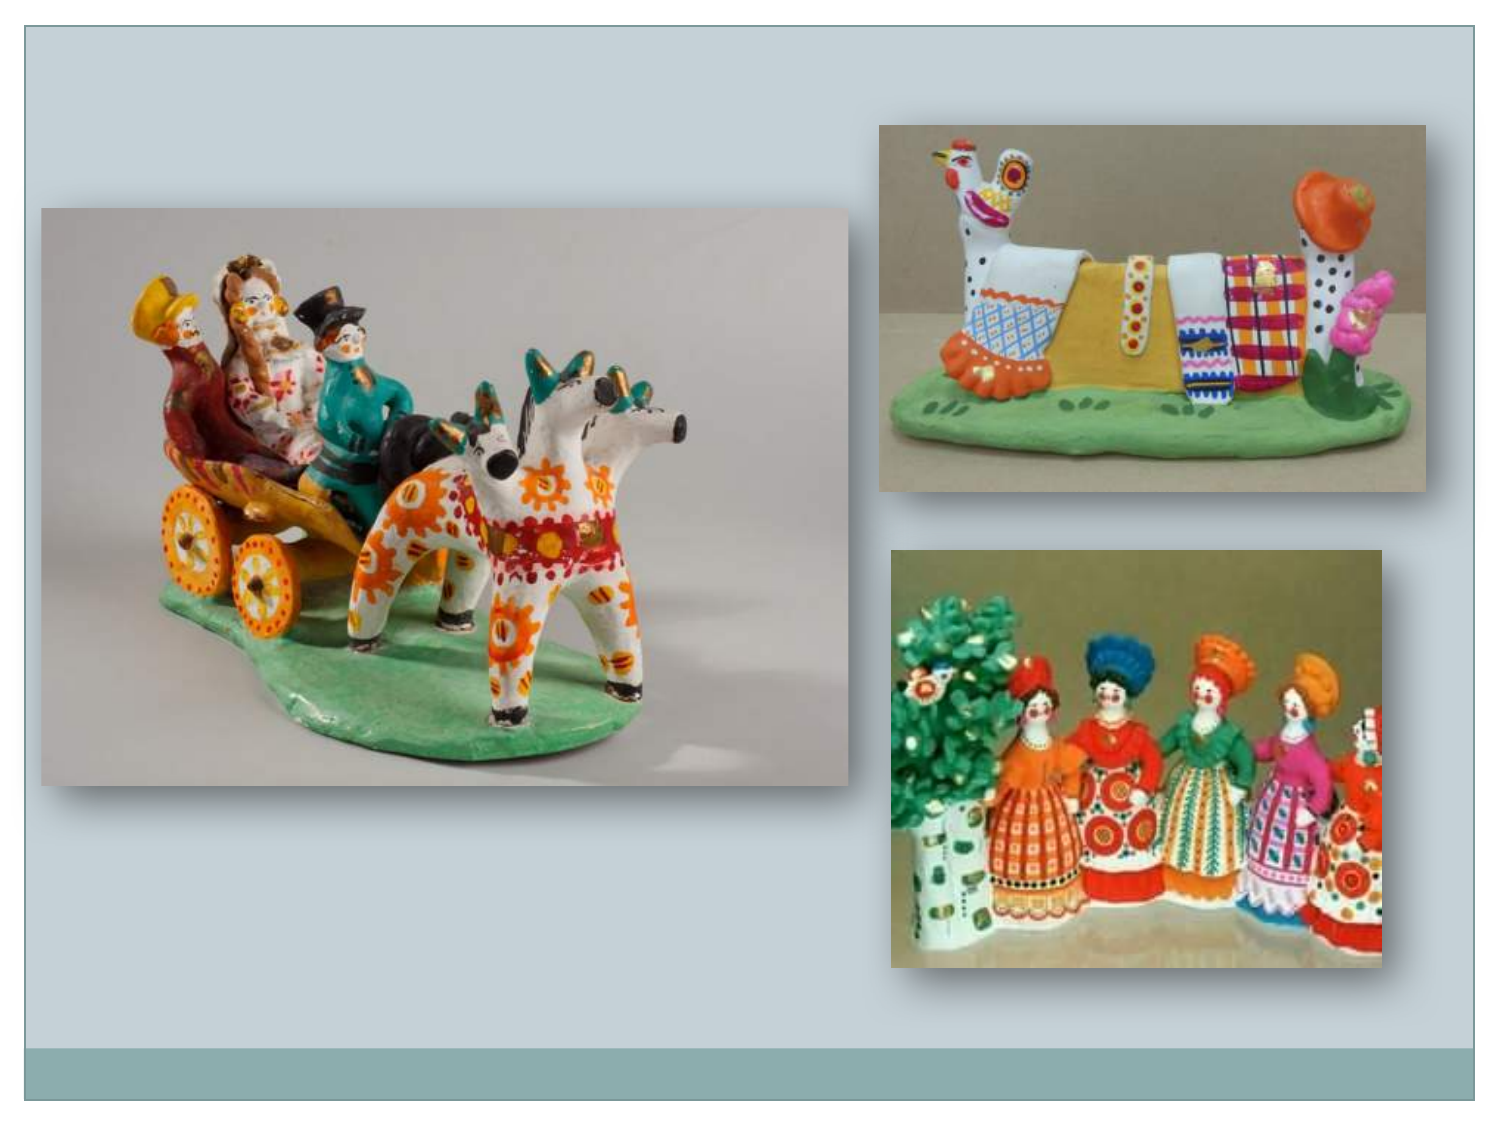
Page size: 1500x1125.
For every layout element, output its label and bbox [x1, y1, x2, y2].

picture [41, 207, 849, 787]
picture [891, 550, 1383, 968]
picture [879, 125, 1426, 492]
